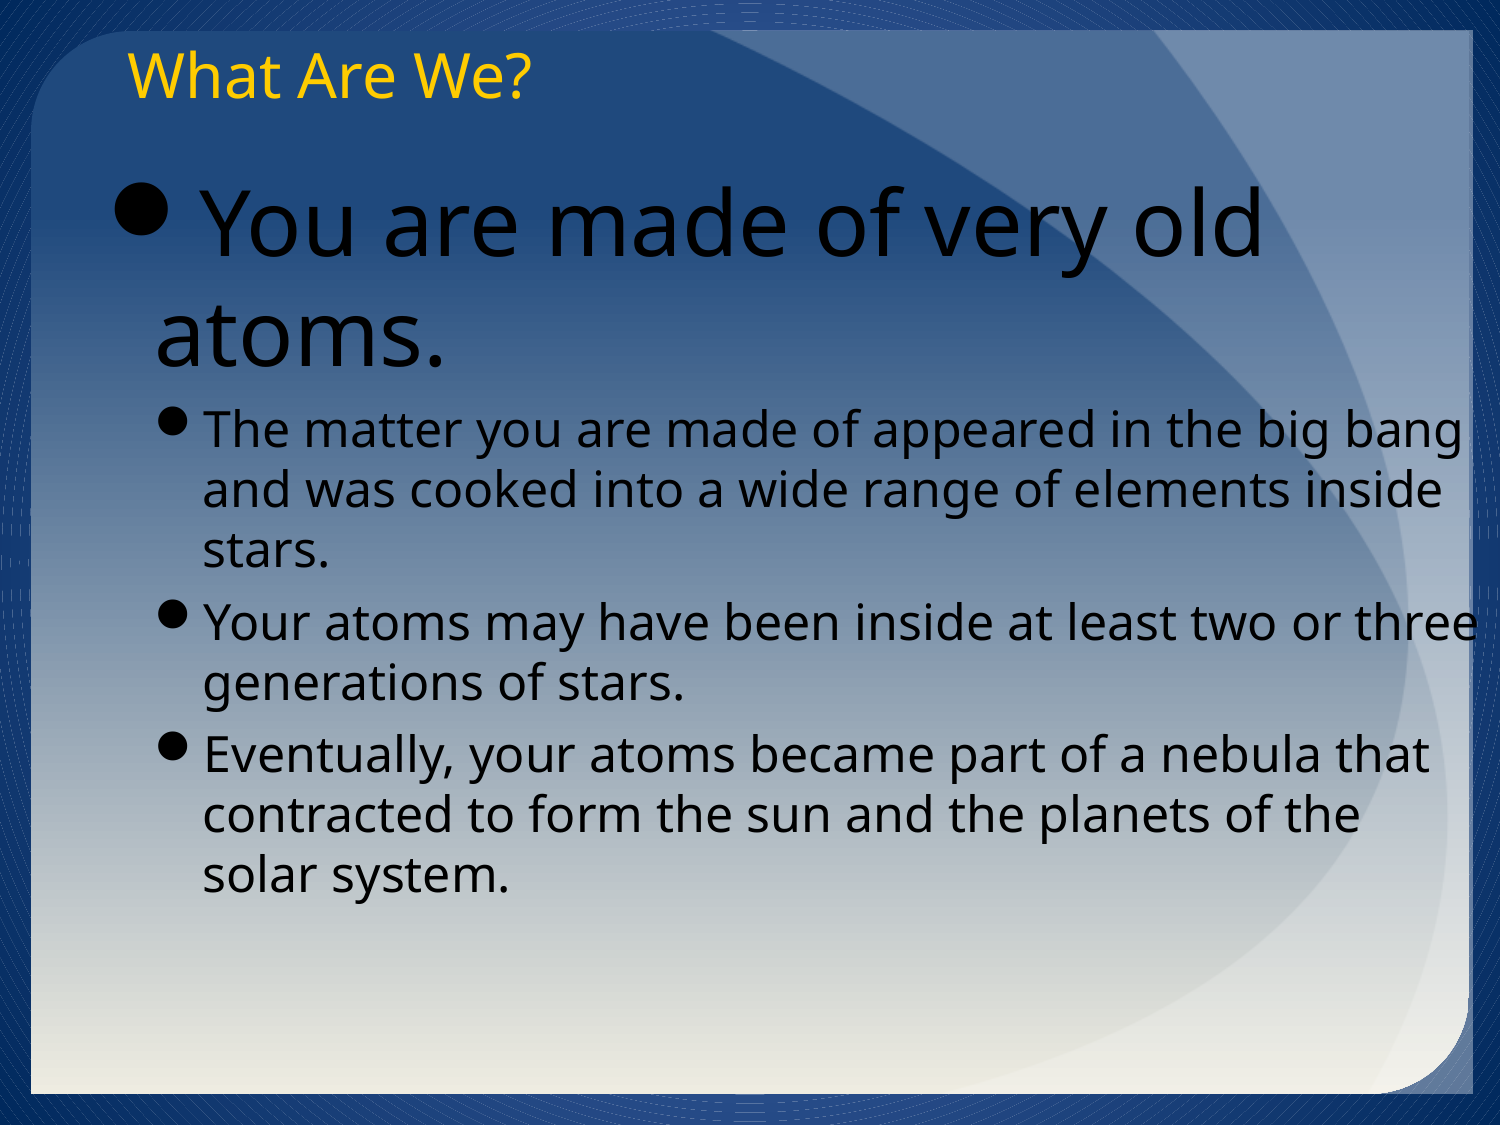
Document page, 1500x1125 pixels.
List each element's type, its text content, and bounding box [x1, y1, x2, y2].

text_box What Are We? [112, 43, 1075, 119]
list You are made of very old atoms. The matter you are made of appeared in the big bang and was cooked into a wide range of elements inside stars. Your atoms may have been inside at least two or three generations of stars. Eventually, your atoms became part of a nebula that contracted to form the sun and the planets of the solar system. [92, 157, 1500, 1125]
picture [24, 30, 1473, 1094]
